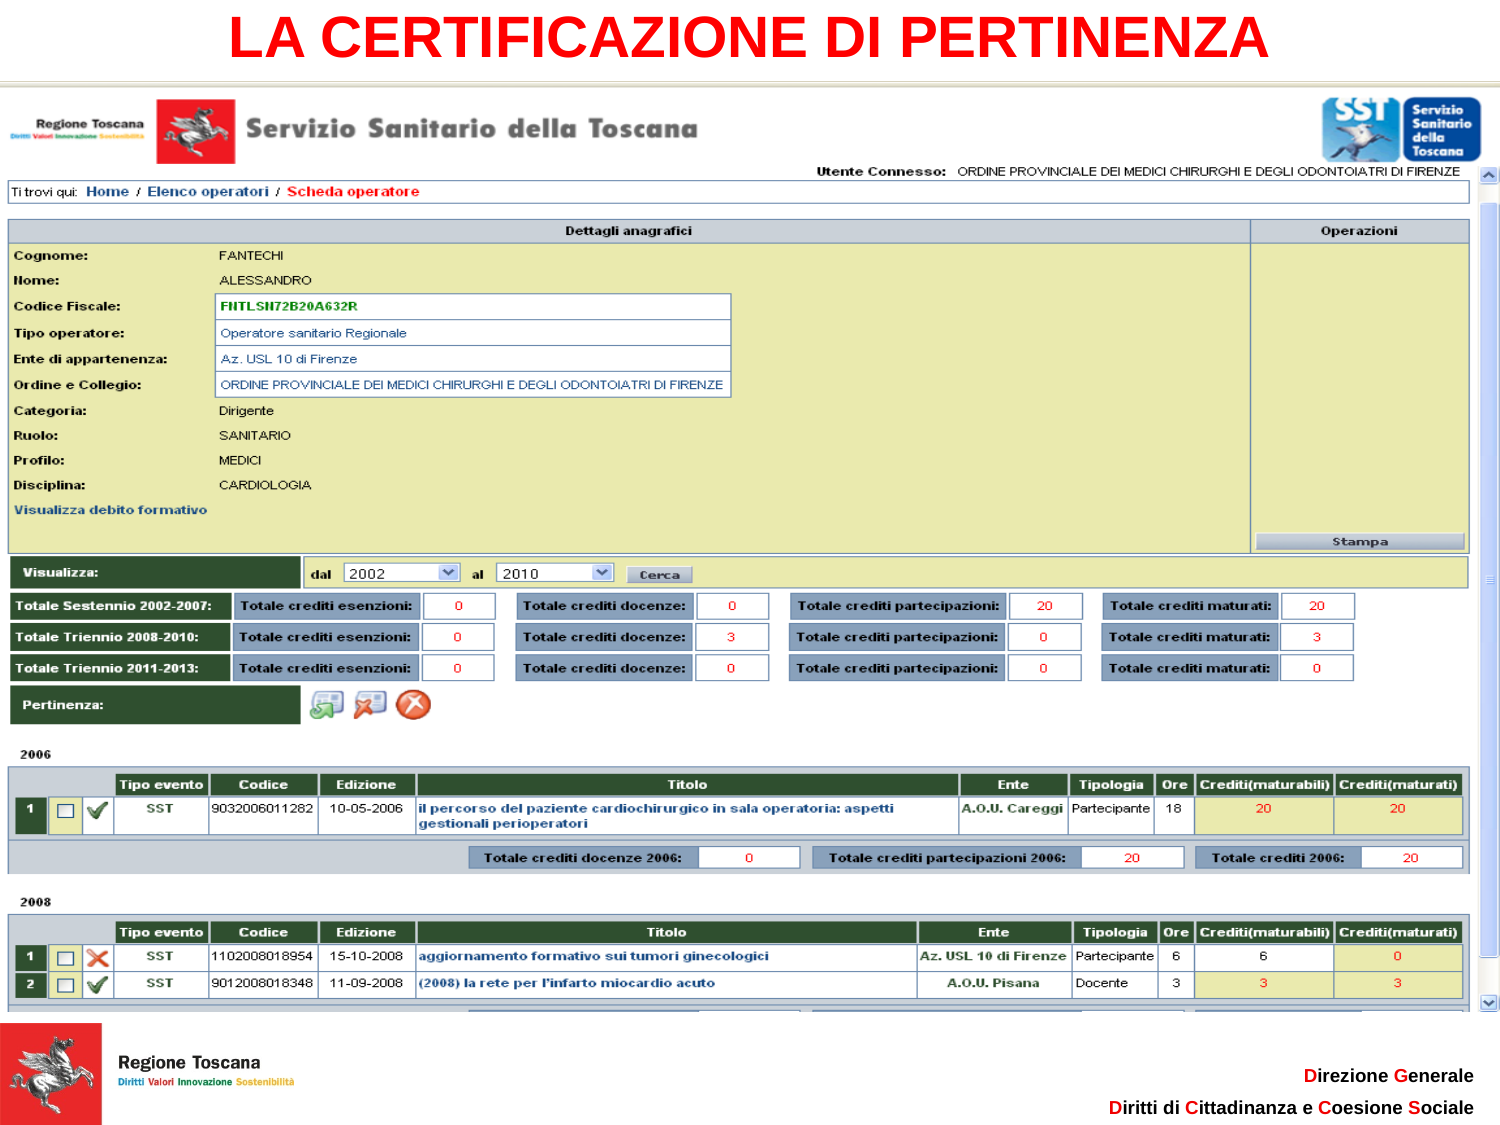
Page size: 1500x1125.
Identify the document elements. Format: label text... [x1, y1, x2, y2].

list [0, 80, 1500, 1012]
picture [0, 1023, 294, 1125]
title LA CERTIFICAZIONE DI PERTINENZA [0, 0, 1500, 79]
